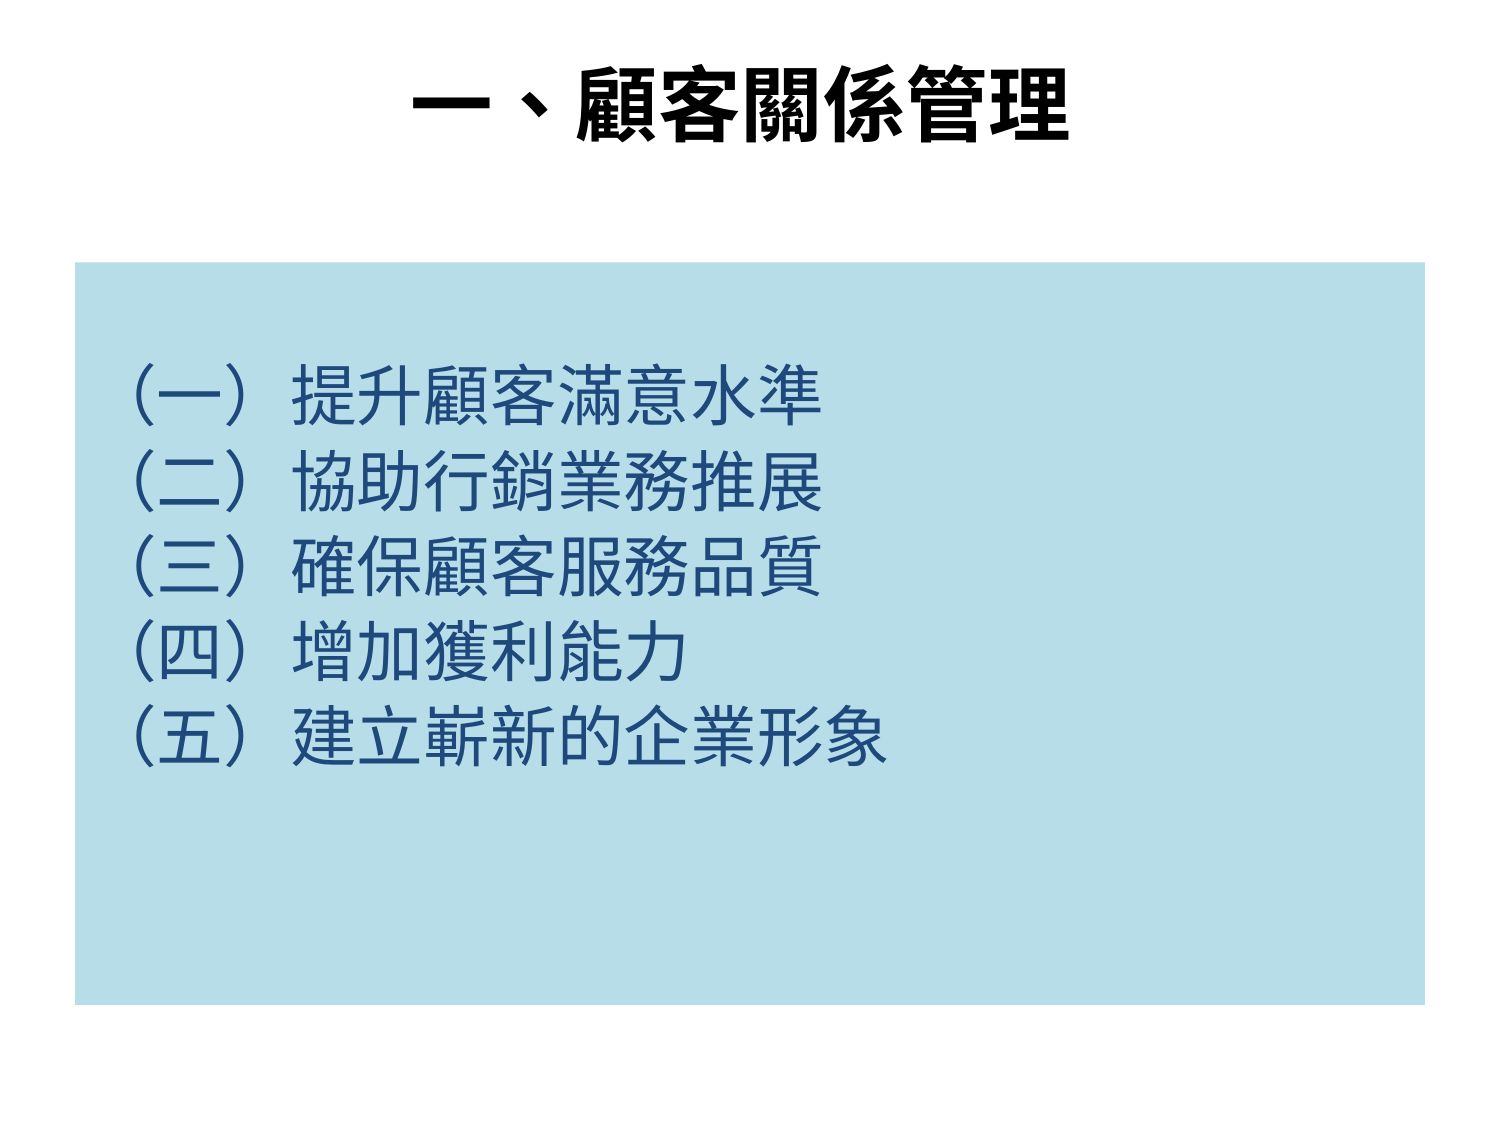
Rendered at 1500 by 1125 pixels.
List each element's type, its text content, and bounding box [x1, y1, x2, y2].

list （一）提升顧客滿意水準 （二）協助行銷業務推展 （三）確保顧客服務品質 （四）增加獲利能力 （五）建立嶄新的企業形象 [75, 262, 1425, 1005]
title 一、顧客關係管理 [75, 45, 1425, 160]
